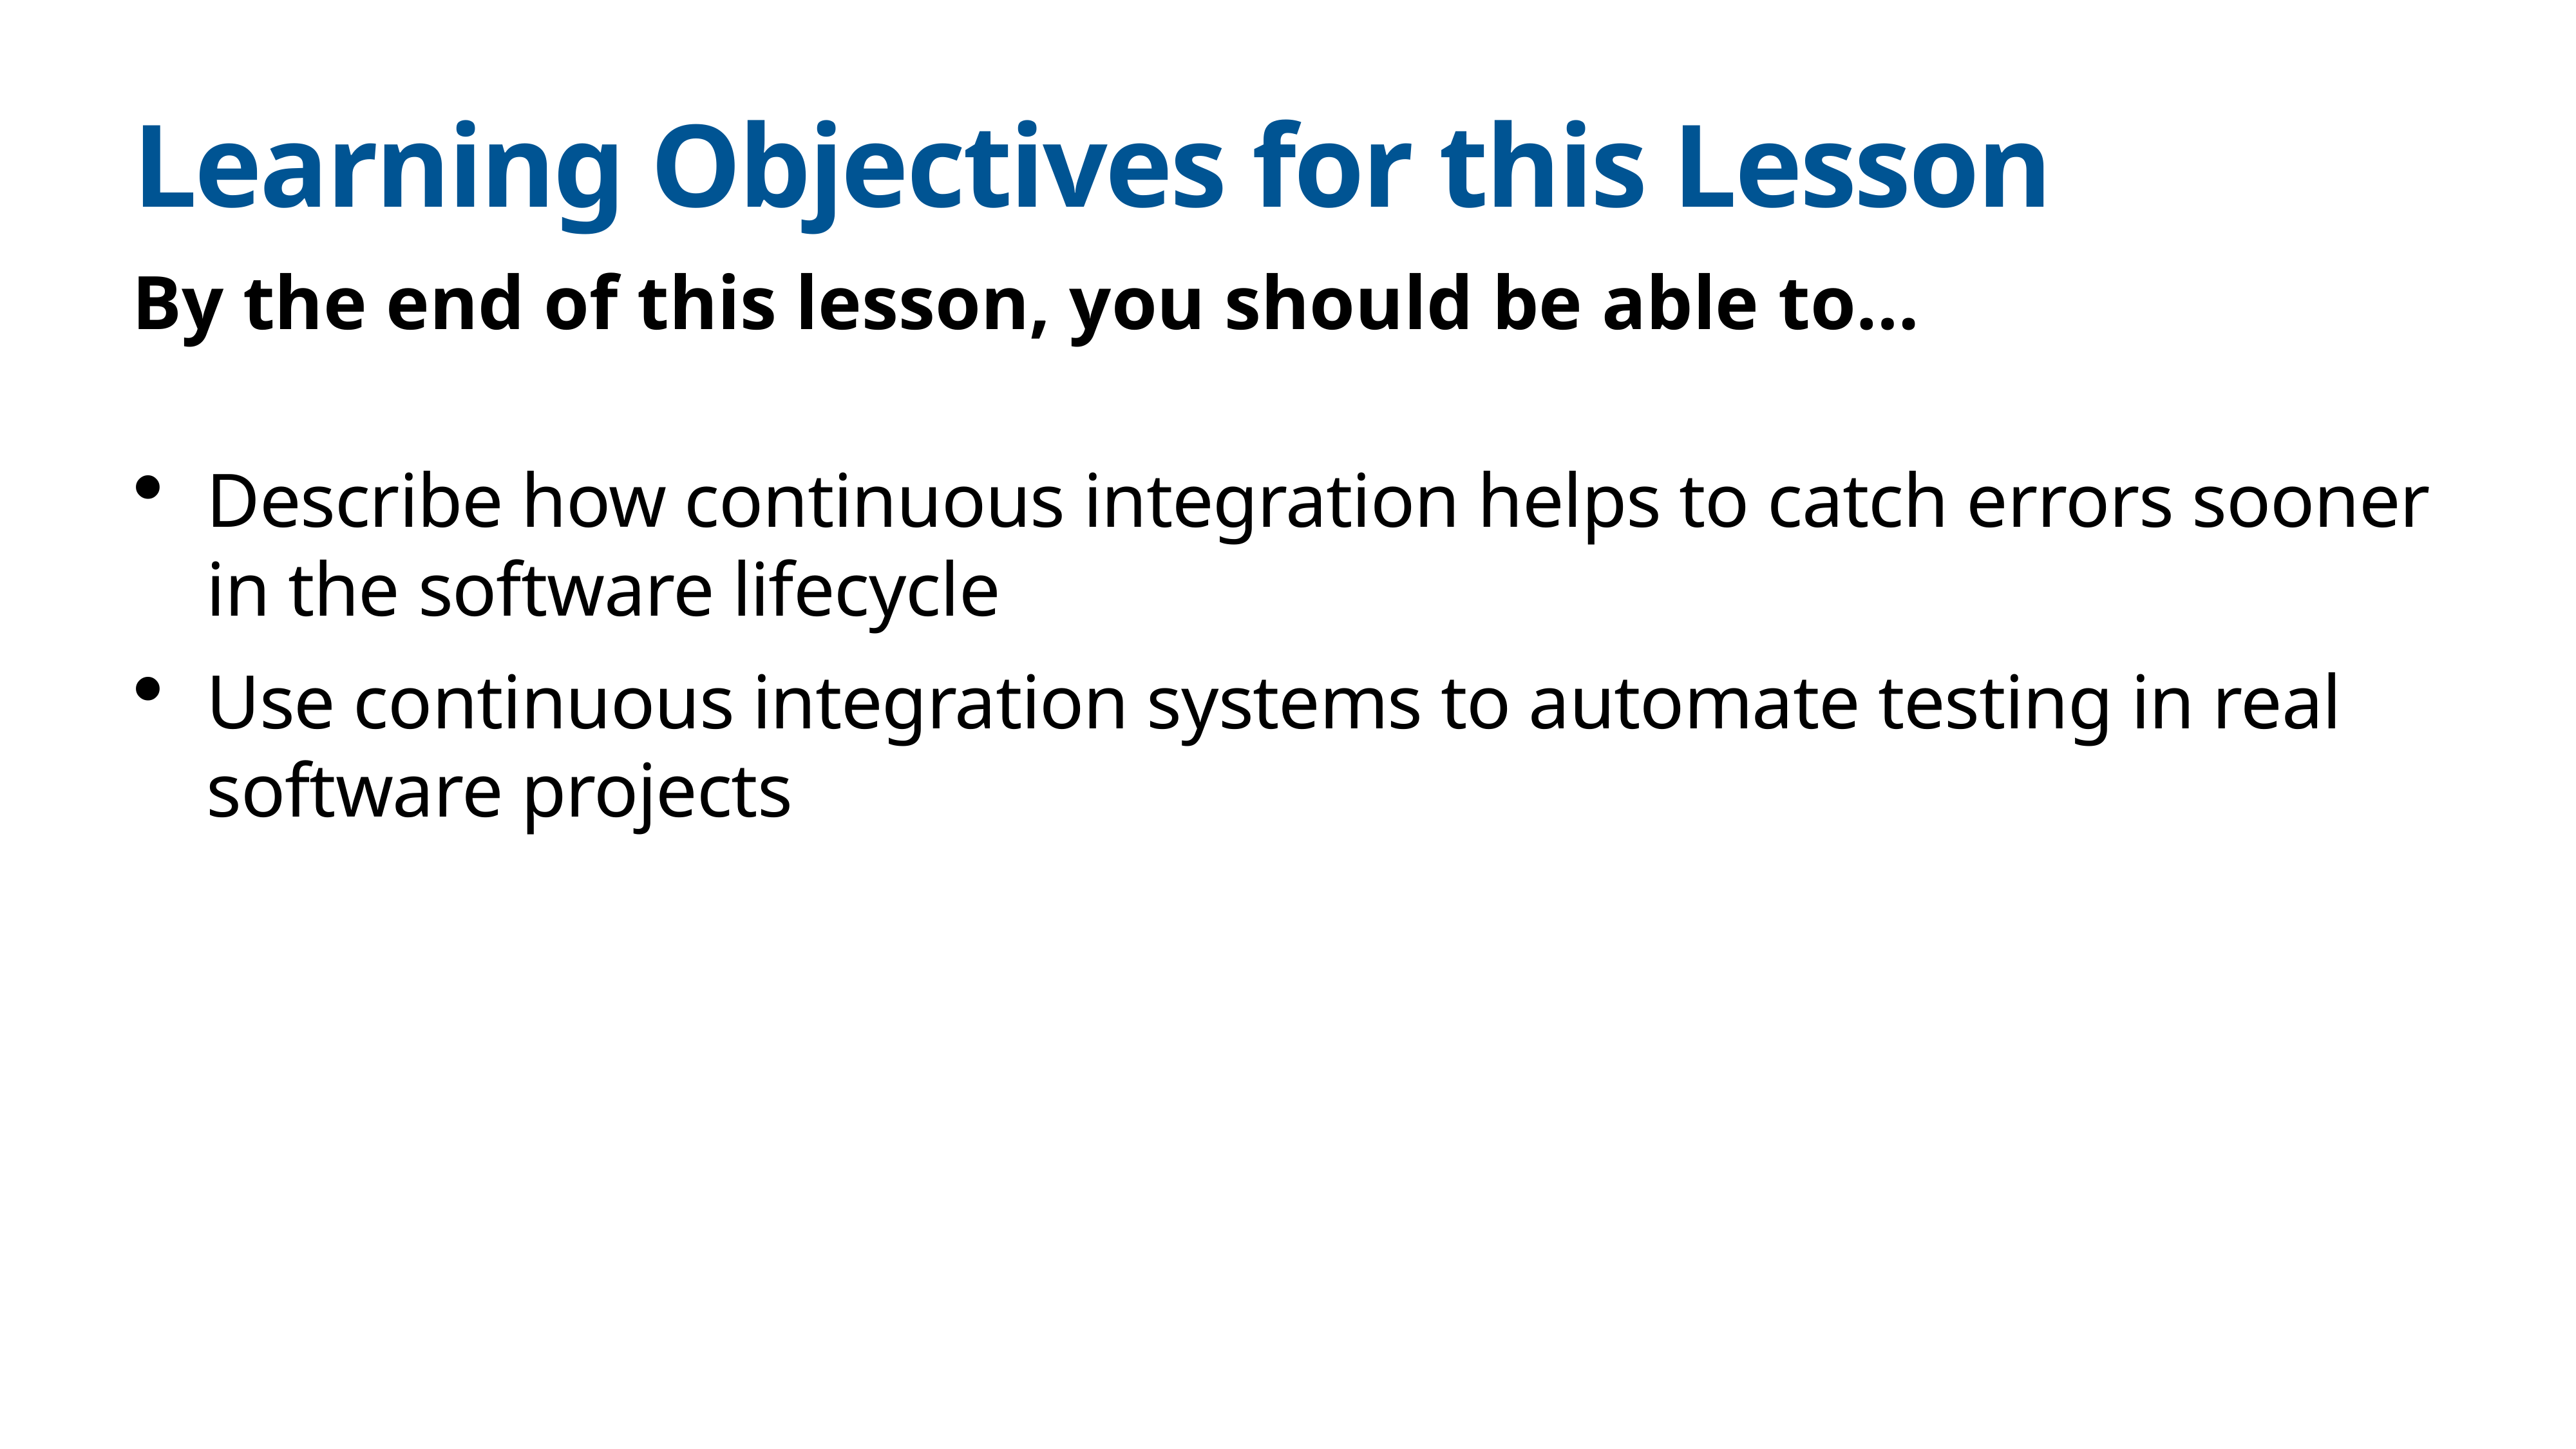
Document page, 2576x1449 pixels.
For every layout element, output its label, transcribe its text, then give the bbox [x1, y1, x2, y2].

list By the end of this lesson, you should be able to… [127, 250, 2449, 350]
title Learning Objectives for this Lesson [127, 113, 2449, 250]
list Describe how continuous integration helps to catch errors sooner in the software lifecycle Use continuous integration systems to automate testing in real software projects [127, 448, 2449, 1321]
